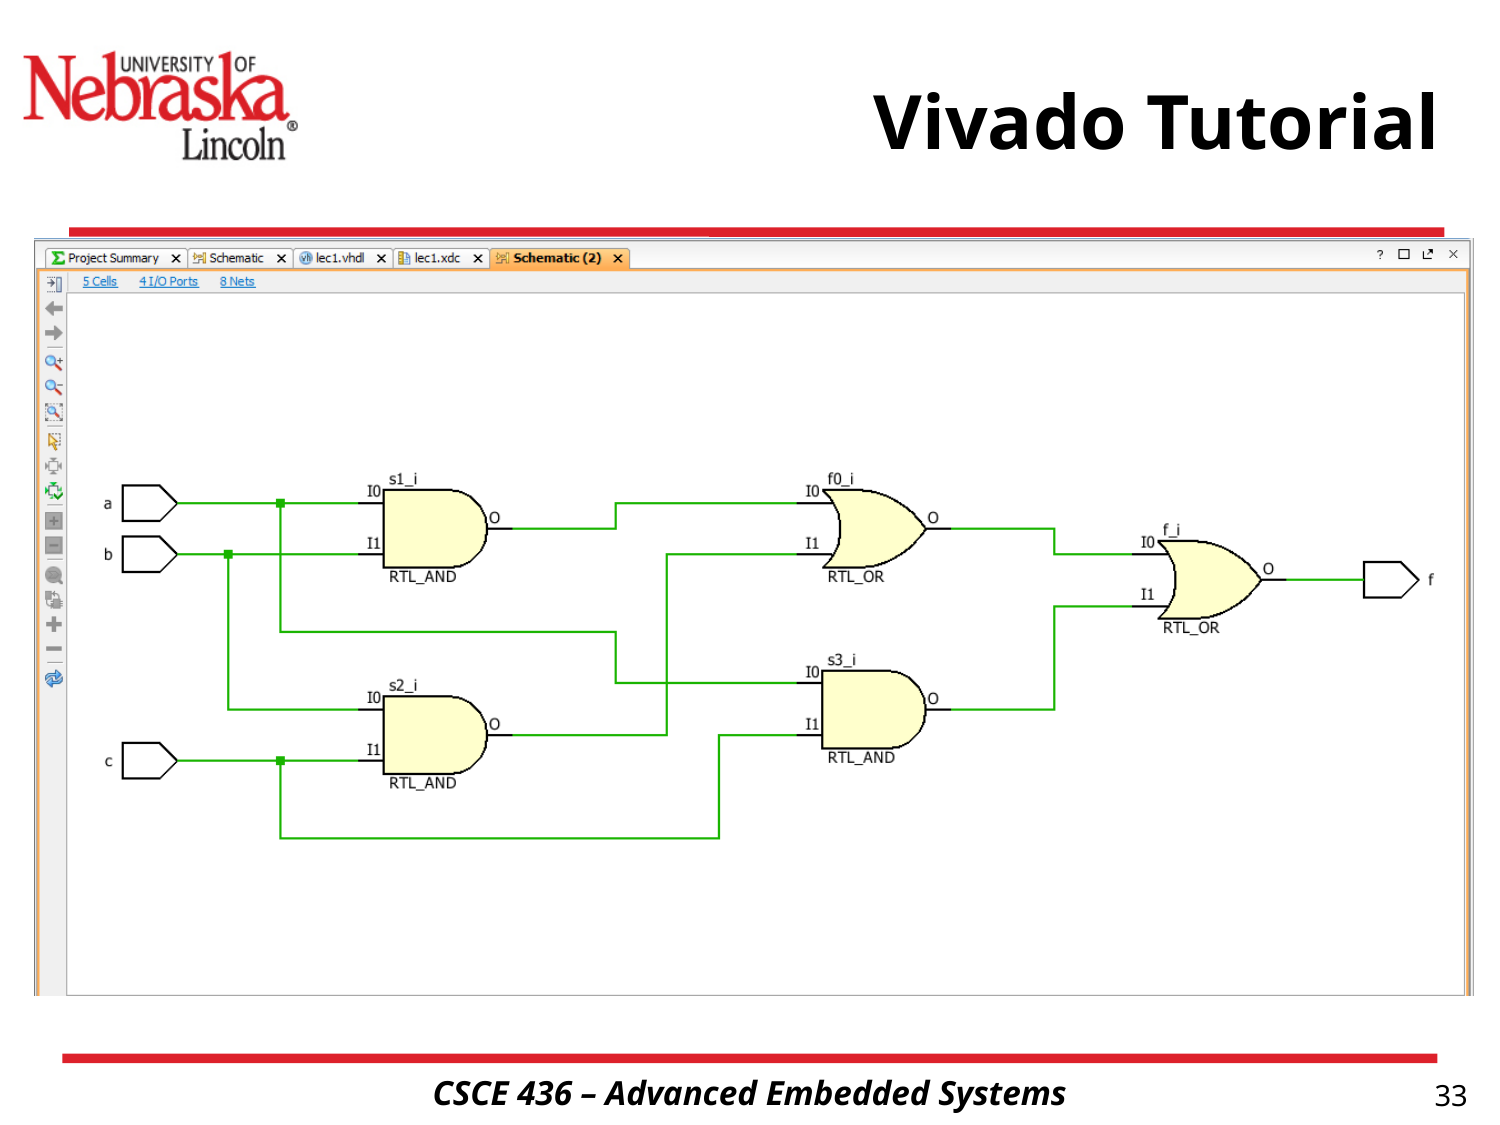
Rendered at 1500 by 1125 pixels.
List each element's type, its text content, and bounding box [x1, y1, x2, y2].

text_box 33 [1402, 1069, 1500, 1125]
title Vivado Tutorial [299, 29, 1456, 211]
picture [1, 32, 299, 181]
picture [34, 237, 1474, 997]
